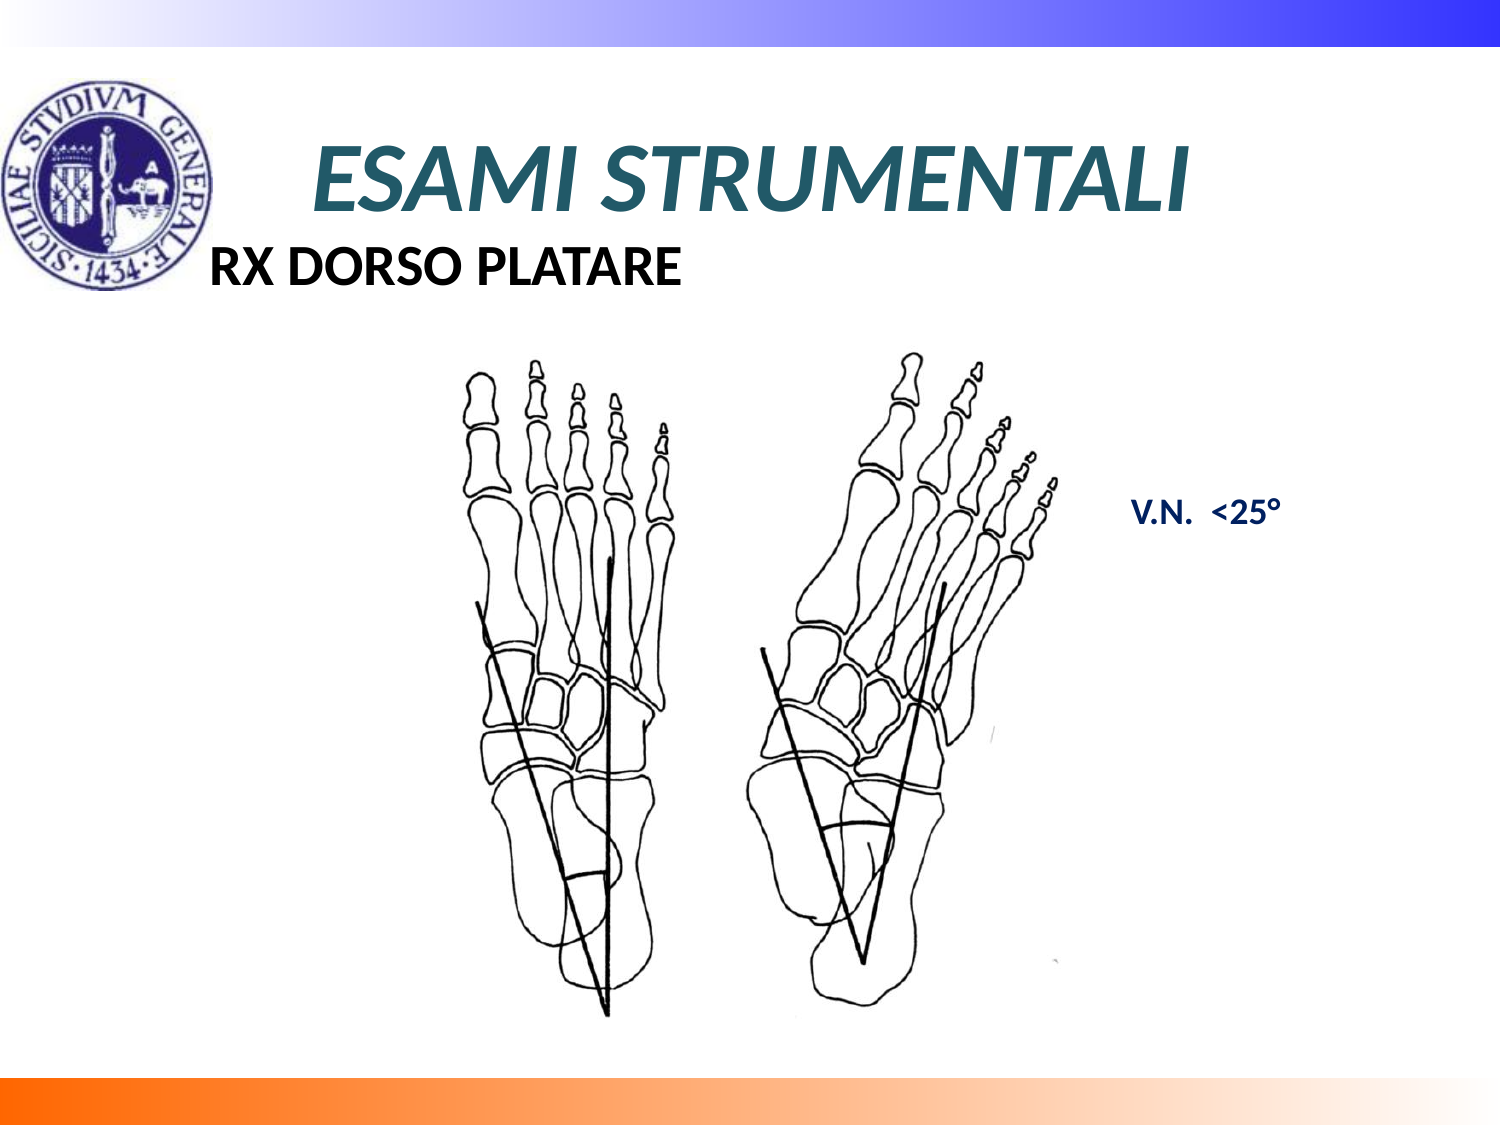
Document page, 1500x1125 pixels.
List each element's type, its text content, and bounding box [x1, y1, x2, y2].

text_box RX DORSO PLATARE [194, 219, 703, 375]
text_box V.N. <25° [1116, 479, 1365, 540]
text_box [0, 1078, 1500, 1125]
text_box ESAMI STRUMENTALI [213, 78, 1427, 266]
picture [418, 337, 1081, 1043]
picture [0, 77, 213, 292]
text_box [0, 0, 1500, 47]
